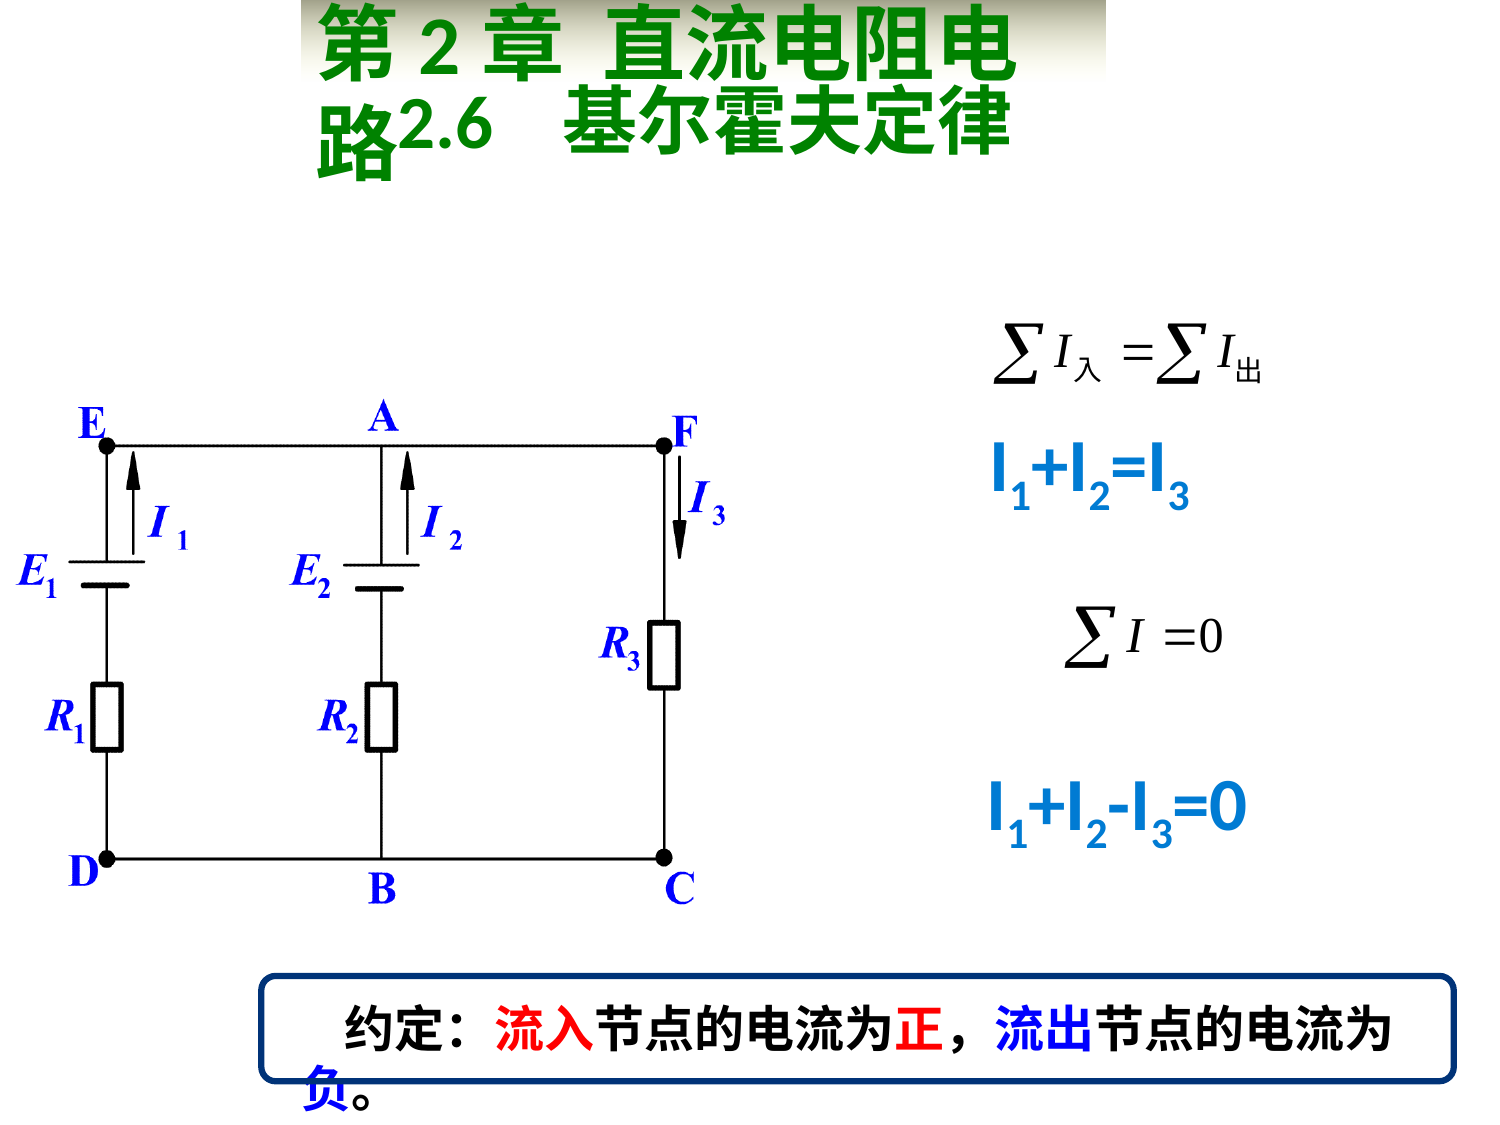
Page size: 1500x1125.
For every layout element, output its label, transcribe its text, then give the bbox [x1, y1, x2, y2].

picture [11, 396, 730, 917]
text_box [986, 314, 1274, 397]
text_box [260, 963, 1455, 1082]
text_box 2.6 基尔霍夫定律 [382, 66, 1118, 172]
text_box I1+I2-I3=0 [971, 747, 1415, 865]
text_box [1056, 597, 1234, 682]
text_box 第2章 直流电阻电路 [301, 0, 1106, 82]
text_box I1+I2=I3 [974, 408, 1418, 527]
